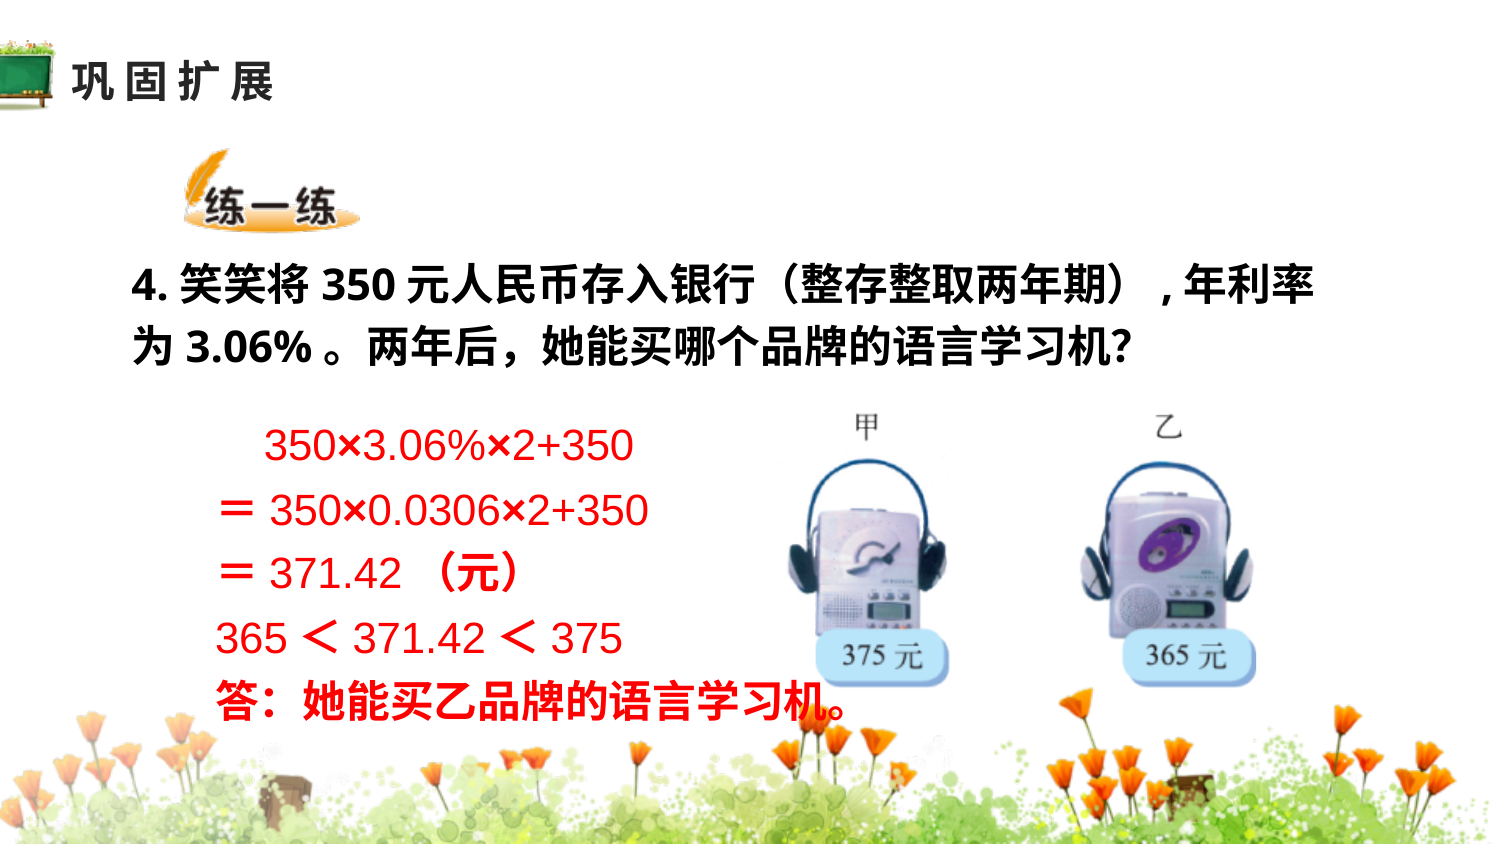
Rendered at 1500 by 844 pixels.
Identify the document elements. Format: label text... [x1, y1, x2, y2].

text_box 4.笑笑将350元人民币存入银行（整存整取两年期）,年利率为3.06%。两年后，她能买哪个品牌的语言学习机？ [120, 240, 1358, 378]
text_box ＝371.42（元） [203, 539, 594, 603]
picture [0, 28, 56, 122]
text_box ＝350×0.0306×2+350 [203, 475, 764, 540]
text_box 答：她能买乙品牌的语言学习机。 [203, 667, 953, 732]
picture [0, 404, 1500, 844]
picture [172, 144, 369, 241]
text_box 巩固扩展 [43, 47, 304, 112]
text_box 350×3.06%×2+350 [203, 411, 755, 475]
text_box 365＜371.42＜375 [203, 603, 701, 668]
